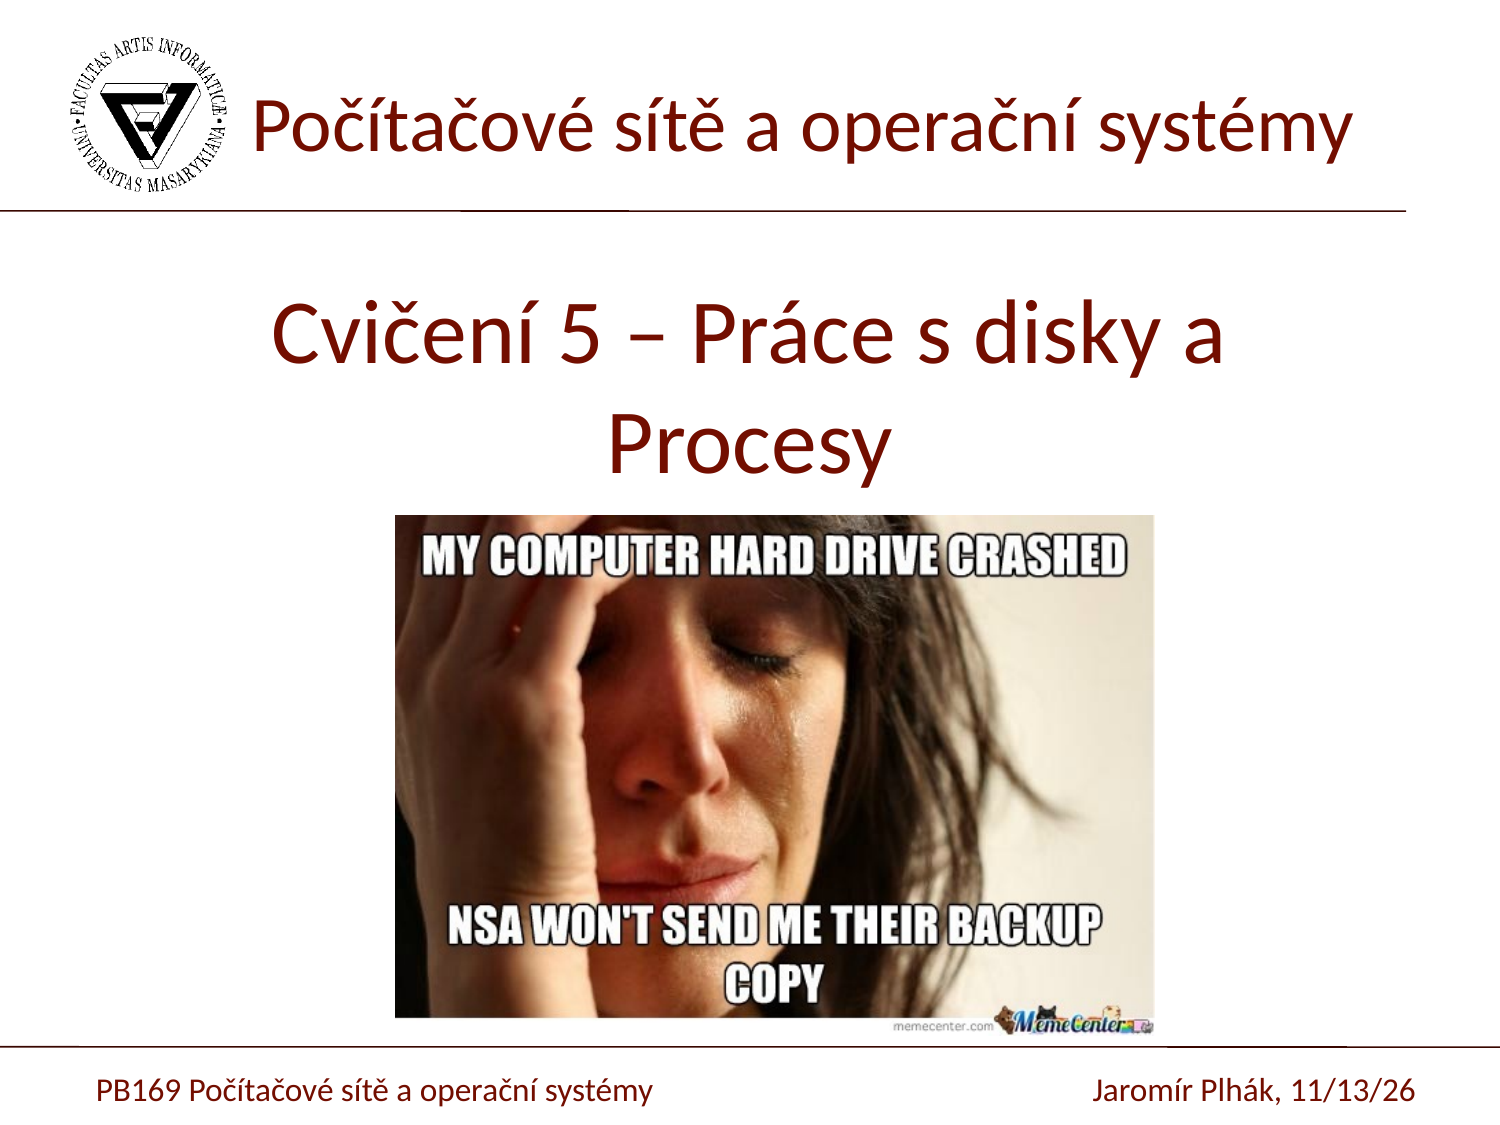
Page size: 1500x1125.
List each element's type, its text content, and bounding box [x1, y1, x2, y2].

picture [395, 514, 1155, 1036]
picture [70, 35, 231, 192]
text_box Cvičení 5 – Práce s disky a Procesy [112, 219, 1388, 544]
